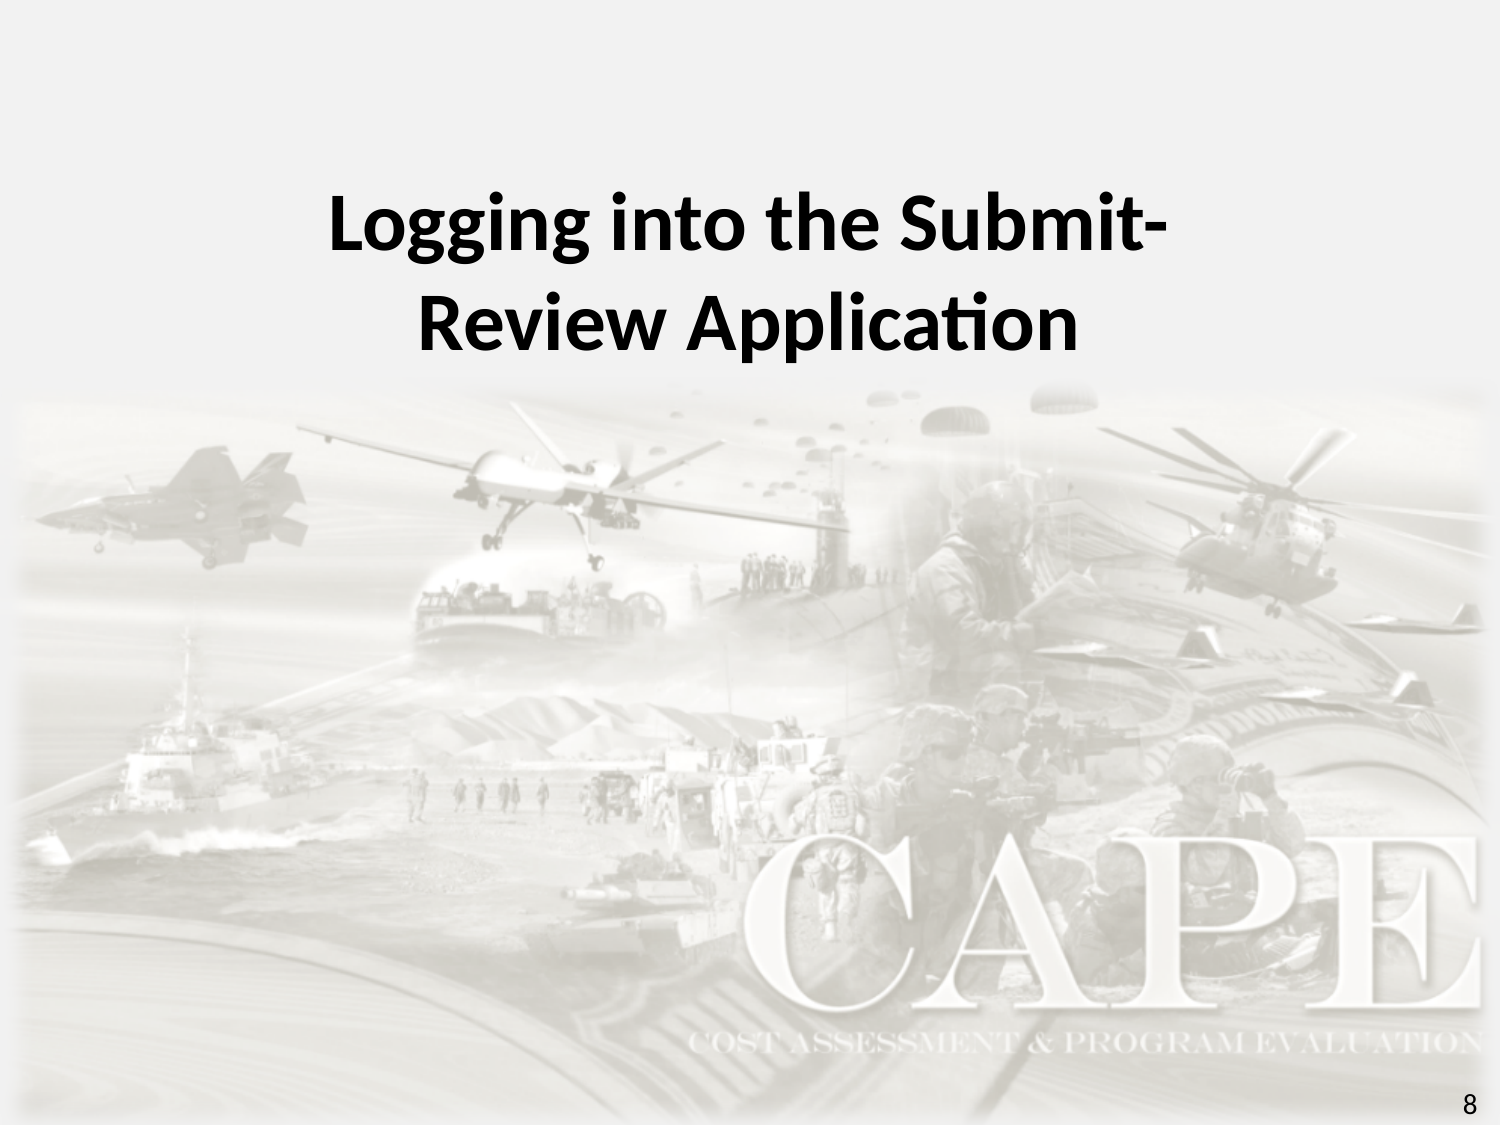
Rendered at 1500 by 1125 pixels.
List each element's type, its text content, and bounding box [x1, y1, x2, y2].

title Logging into the Submit-Review Application [242, 183, 1256, 351]
slide_number 8 [1428, 1077, 1500, 1125]
